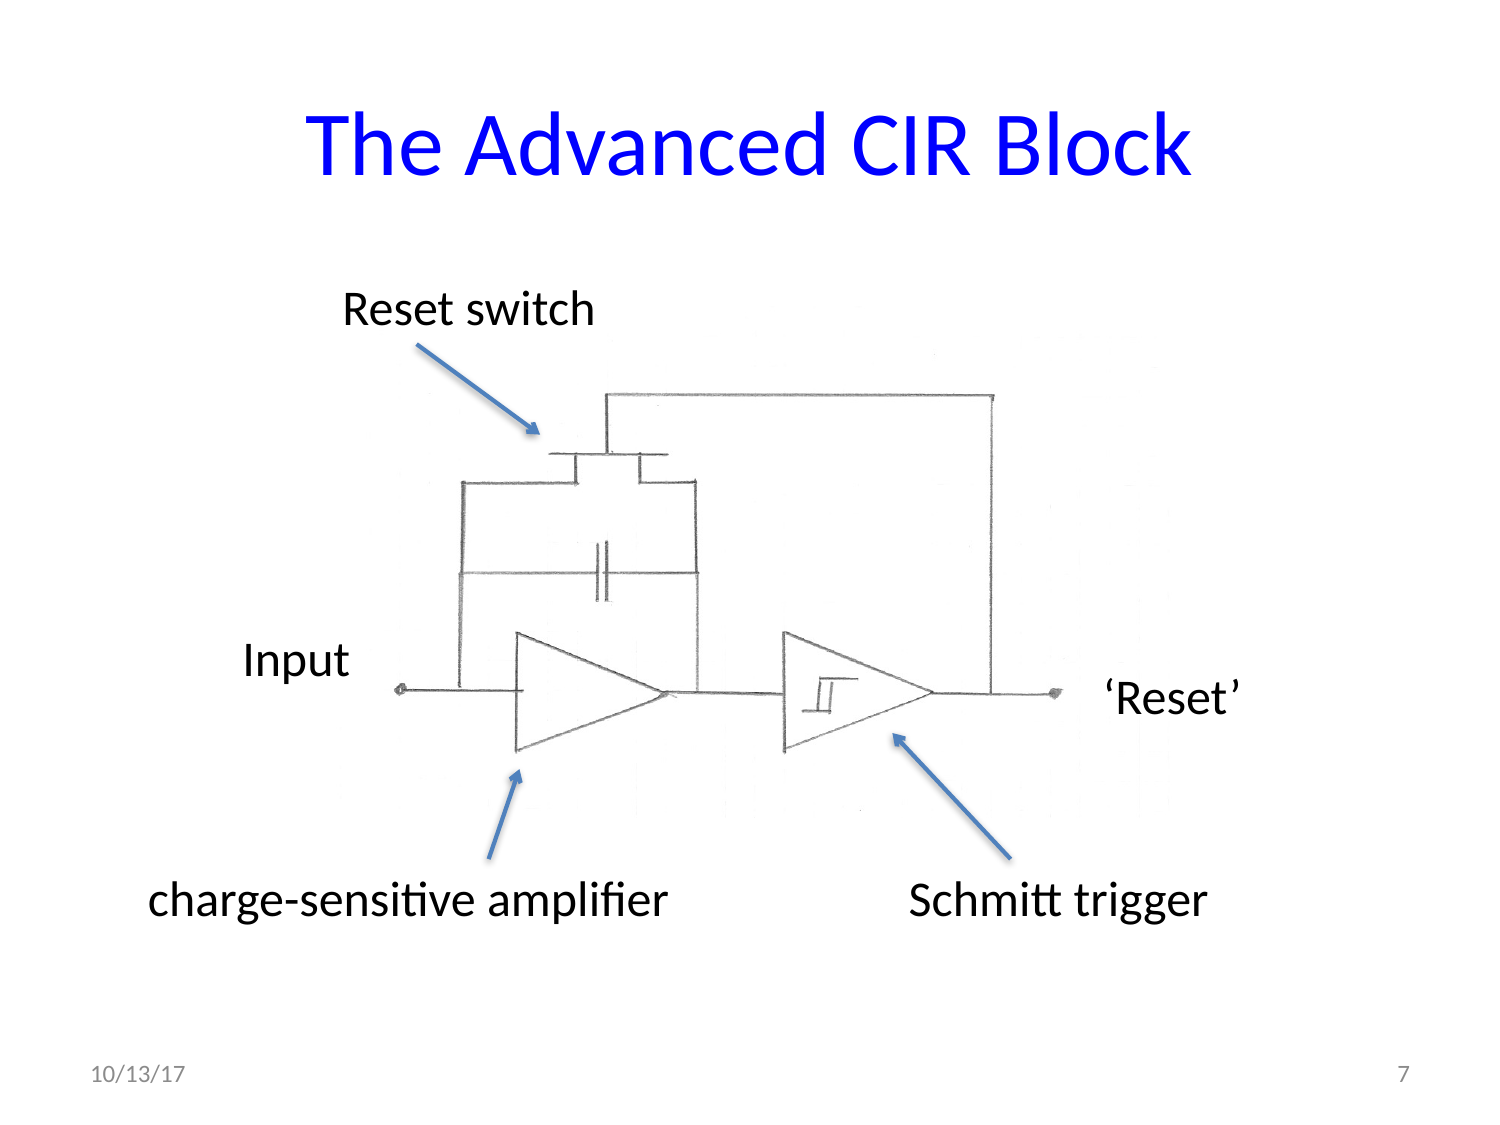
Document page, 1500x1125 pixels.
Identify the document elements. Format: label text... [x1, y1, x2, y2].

slide_number 7 [1074, 1042, 1425, 1103]
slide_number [75, 1042, 425, 1103]
title The Advanced CIR Block [75, 45, 1425, 233]
picture [324, 305, 1173, 818]
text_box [892, 732, 1011, 860]
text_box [416, 343, 541, 435]
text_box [488, 768, 520, 860]
text_box charge-sensitive amplifier [133, 859, 685, 934]
text_box Schmitt trigger [893, 859, 1224, 934]
text_box Reset switch [327, 268, 611, 304]
text_box Input [227, 619, 319, 695]
text_box ‘Reset’ [1177, 657, 1257, 732]
